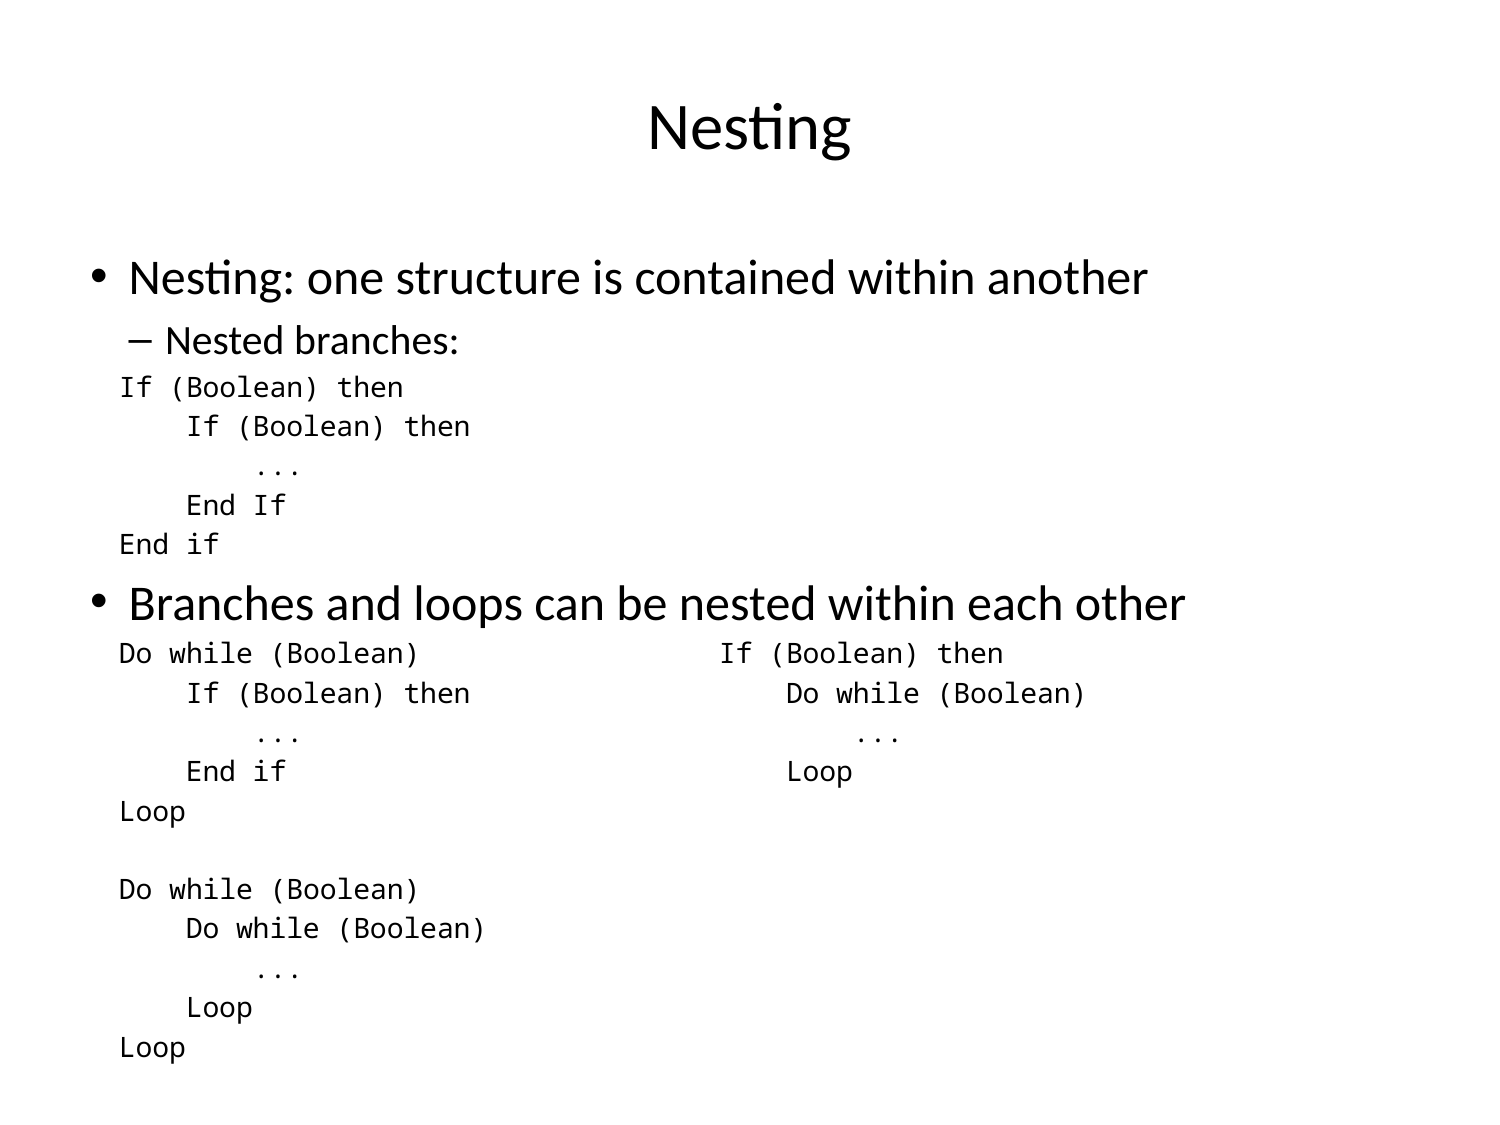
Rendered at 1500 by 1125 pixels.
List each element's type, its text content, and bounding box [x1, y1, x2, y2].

list Nesting: one structure is contained within another Nested branches: If (Boolean) then If (Boolean) then ... End If End if Branches and loops can be nested within each other Do while (Boolean) If (Boolean) then If (Boolean) then Do while (Boolean) ... ... End if Loop Loop Do while (Boolean) Do while (Boolean) ... Loop Loop [75, 237, 1425, 1063]
title Nesting [75, 45, 1425, 200]
